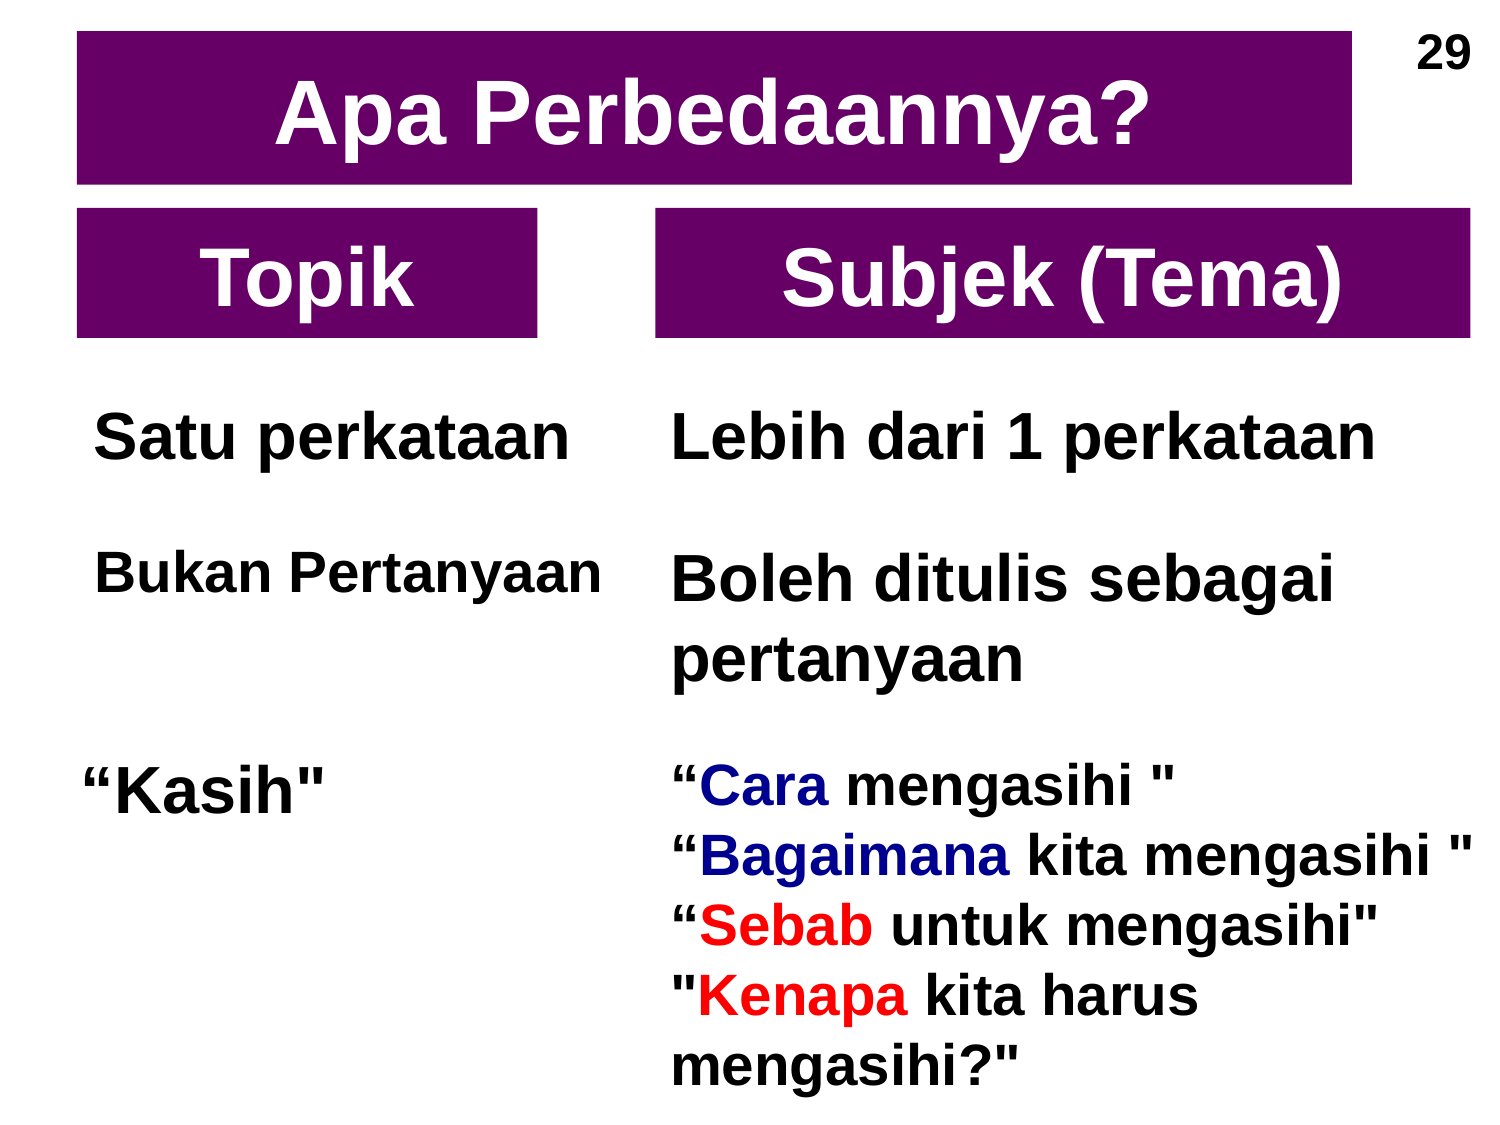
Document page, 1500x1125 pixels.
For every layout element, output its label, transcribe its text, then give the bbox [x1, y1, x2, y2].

text_box Lebih dari 1 perkataan [655, 385, 1500, 480]
text_box Topik [76, 207, 538, 338]
text_box “Cara mengasihi " “Bagaimana kita mengasihi " “Sebab untuk mengasihi" "Kenapa kita harus mengasihi?" [655, 739, 1500, 1105]
text_box 29 [1401, 12, 1488, 88]
text_box “Kasih" [65, 739, 343, 835]
title Apa Perbedaannya? [76, 31, 1352, 185]
text_box Satu perkataan [79, 385, 587, 480]
text_box Bukan Pertanyaan [80, 527, 619, 612]
text_box Subjek (Tema) [655, 207, 1471, 338]
text_box Boleh ditulis sebagai pertanyaan [655, 527, 1500, 702]
